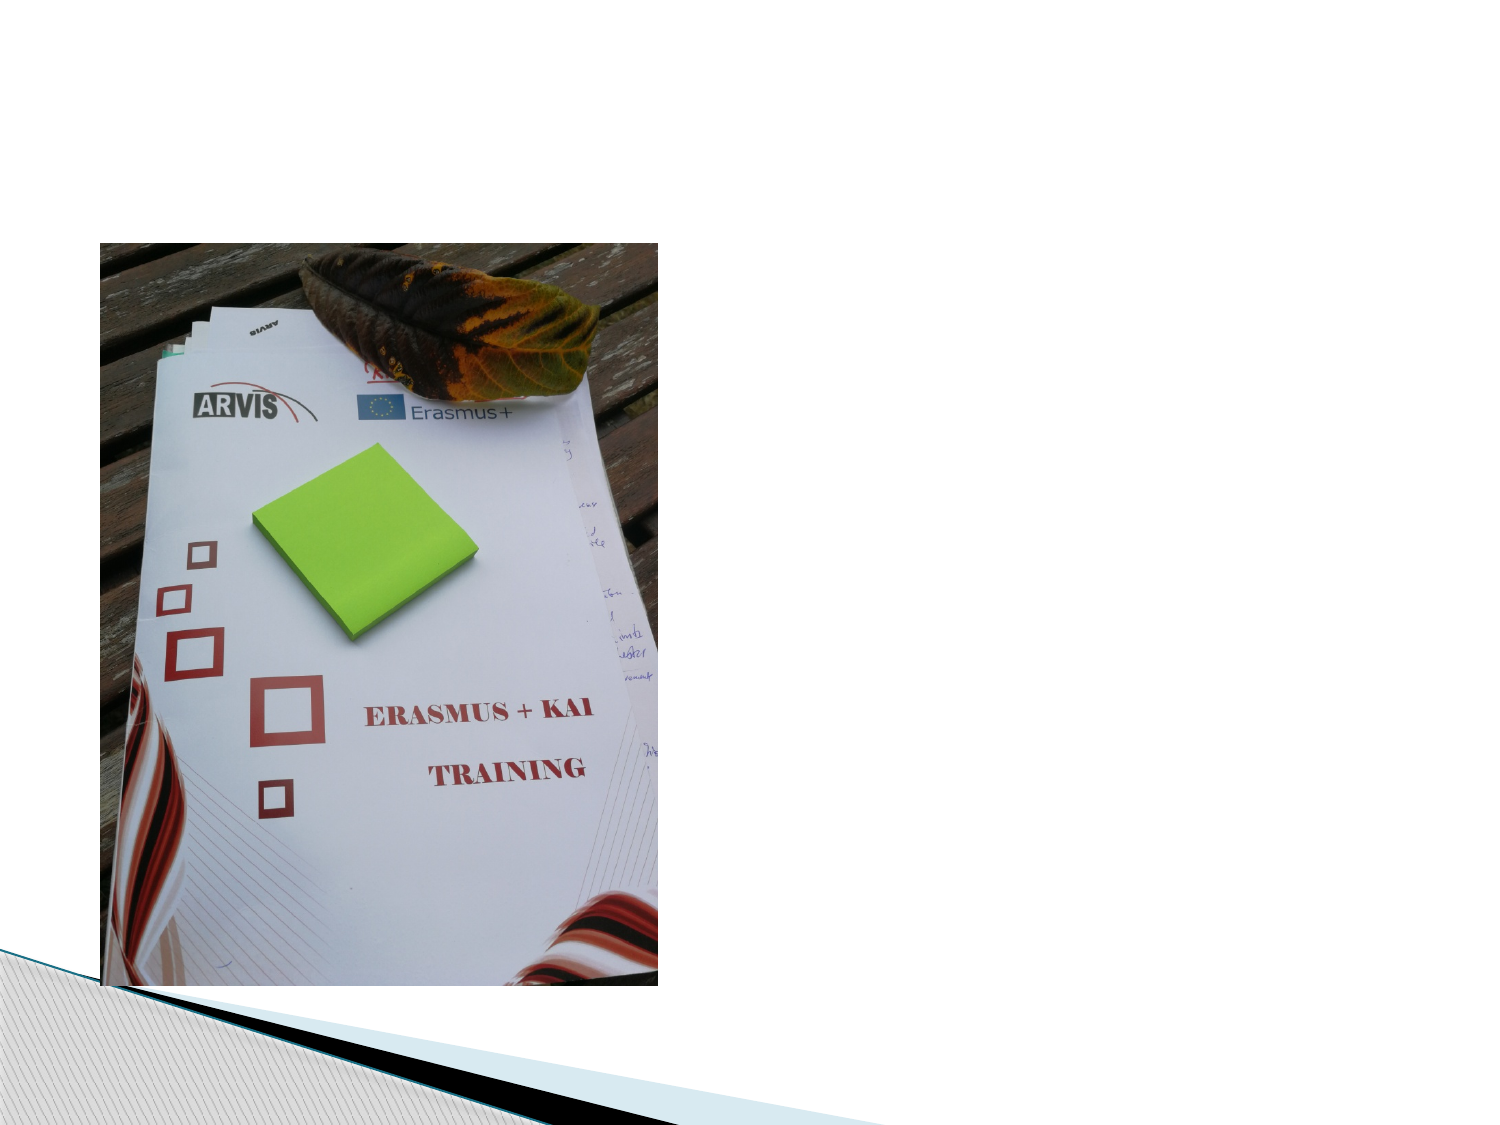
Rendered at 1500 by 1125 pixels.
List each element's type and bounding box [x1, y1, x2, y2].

list [100, 243, 658, 987]
